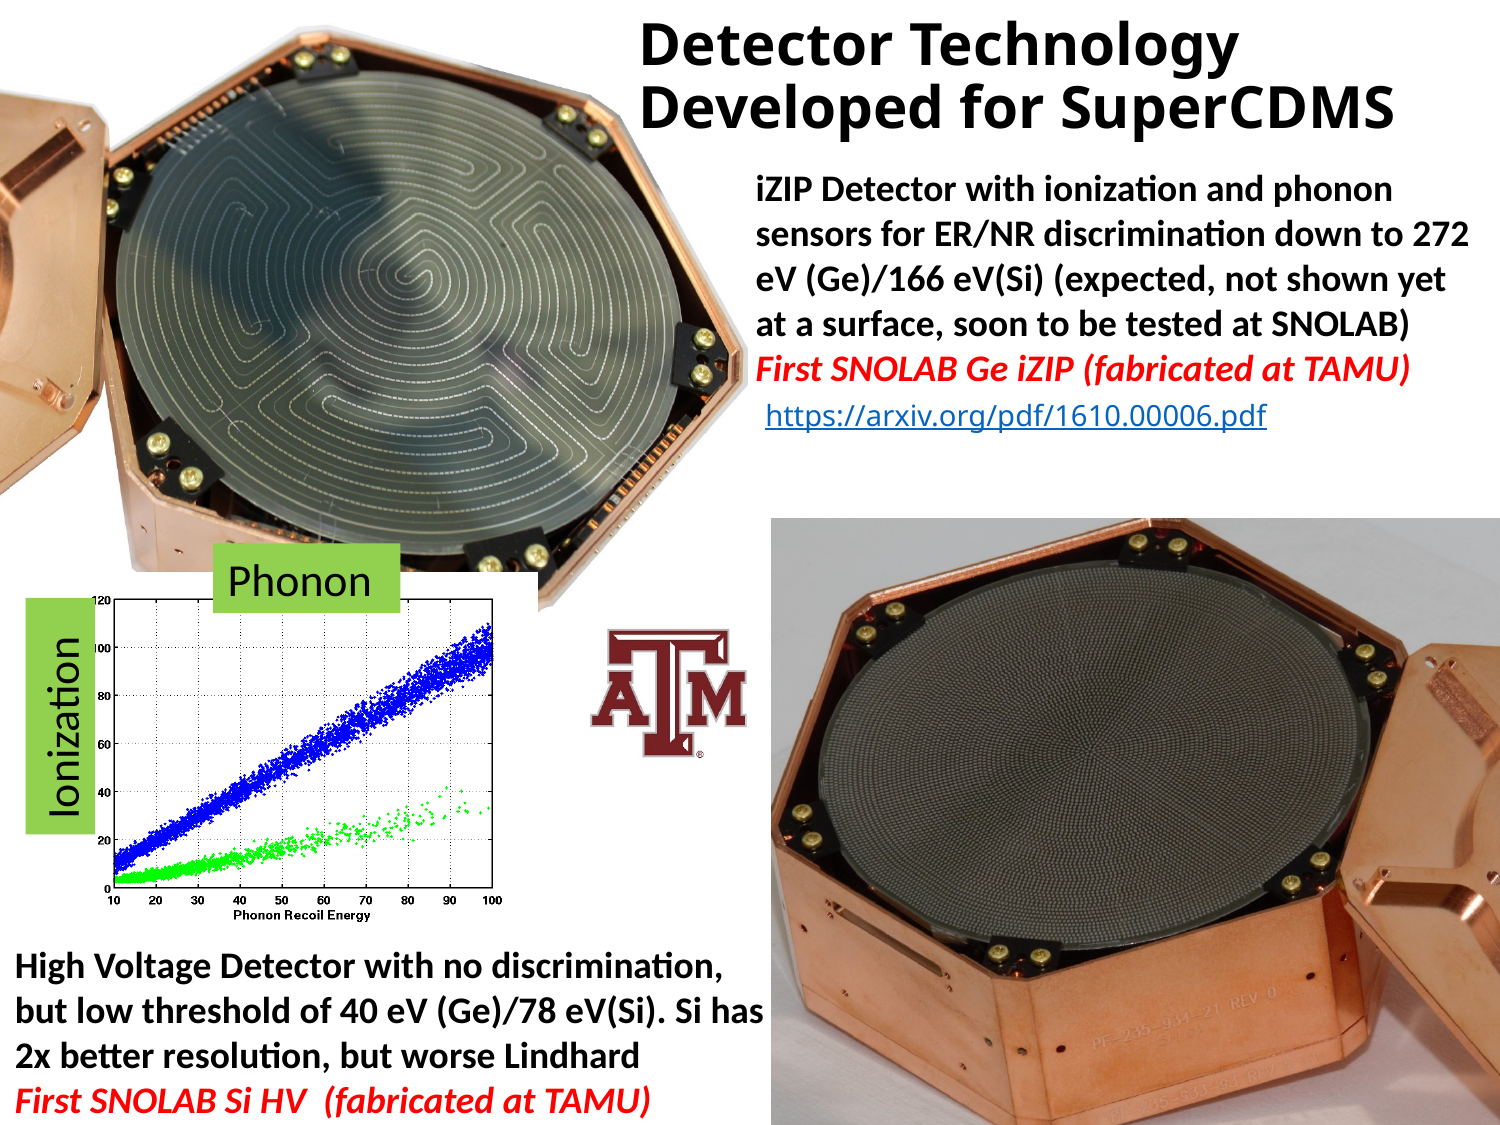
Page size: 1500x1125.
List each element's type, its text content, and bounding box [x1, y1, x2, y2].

text_box High Voltage Detector with no discrimination, but low threshold of 40 eV (Ge)/78 eV(Si). Si has 2x better resolution, but worse Lindhard First SNOLAB Si HV (fabricated at TAMU) [0, 933, 770, 1125]
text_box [25, 543, 538, 927]
picture [0, 0, 845, 760]
title Detector Technology Developed for SuperCDMS [845, 0, 1496, 156]
text_box iZIP Detector with ionization and phonon sensors for ER/NR discrimination down to 272 eV (Ge)/166 eV(Si) (expected, not shown yet at a surface, soon to be tested at SNOLAB) First SNOLAB Ge iZIP (fabricated at TAMU) https://arxiv.org/pdf/1610.00006.pdf [845, 156, 1496, 486]
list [770, 518, 1500, 1125]
